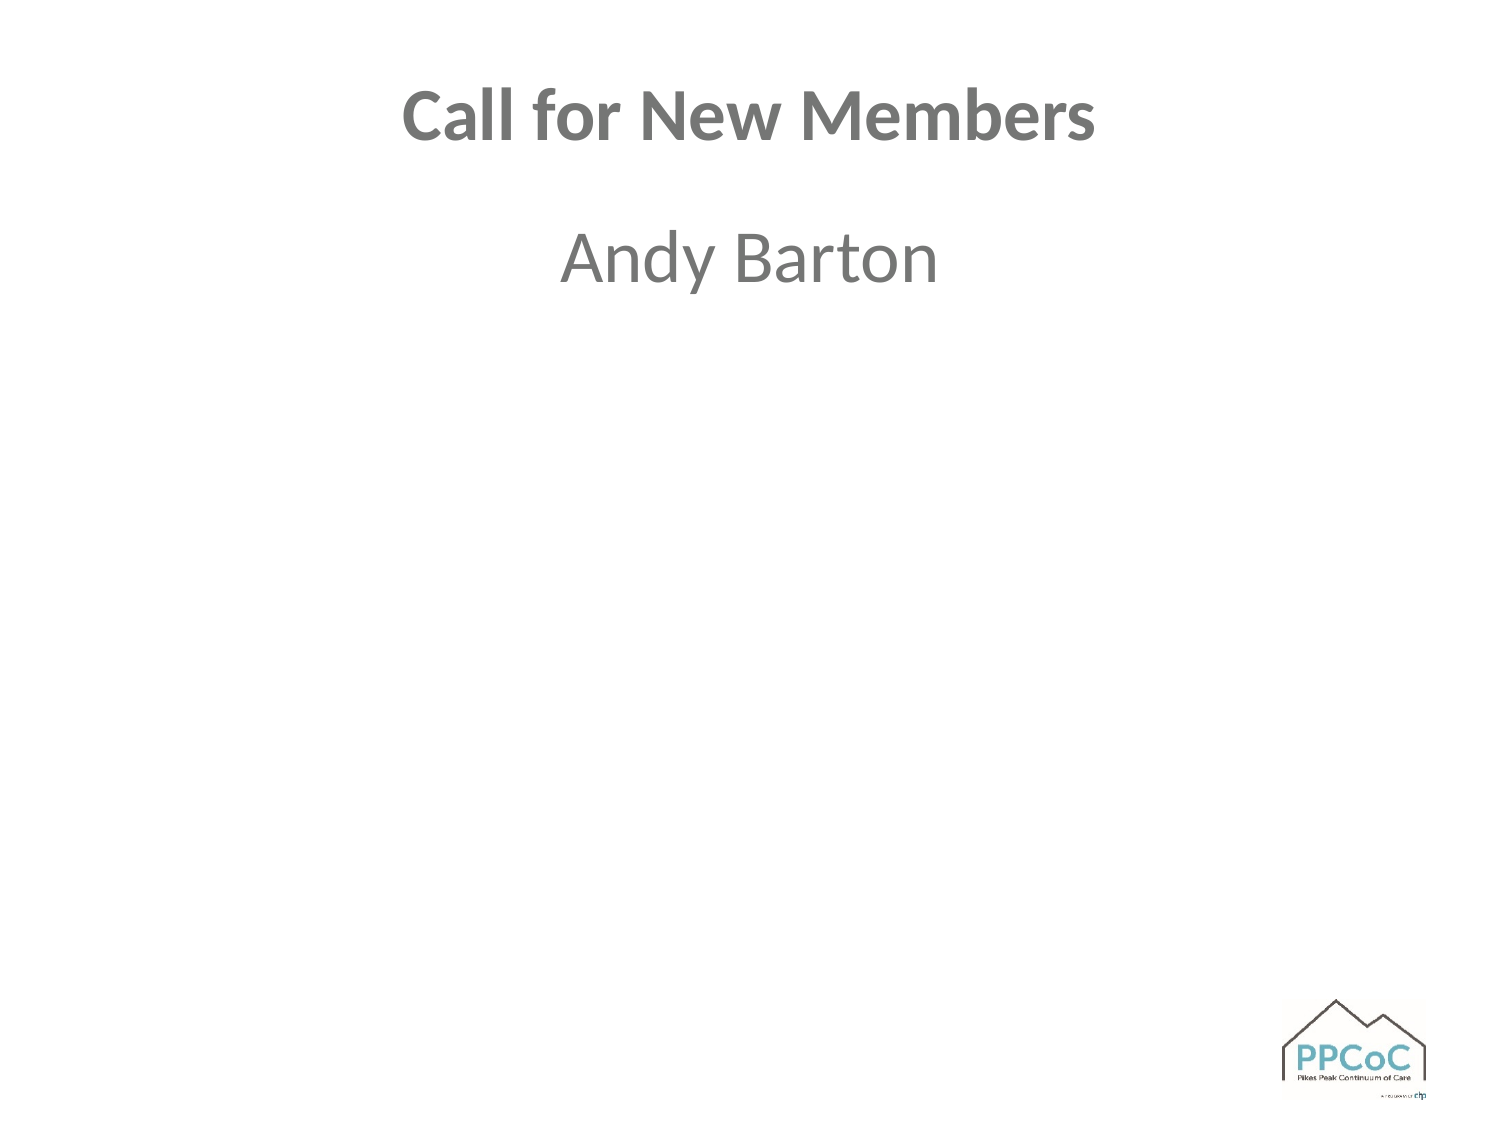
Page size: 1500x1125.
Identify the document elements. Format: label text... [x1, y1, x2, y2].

picture [1282, 999, 1426, 1100]
title Call for New Members [75, 45, 1425, 175]
list Andy Barton [75, 200, 1425, 988]
